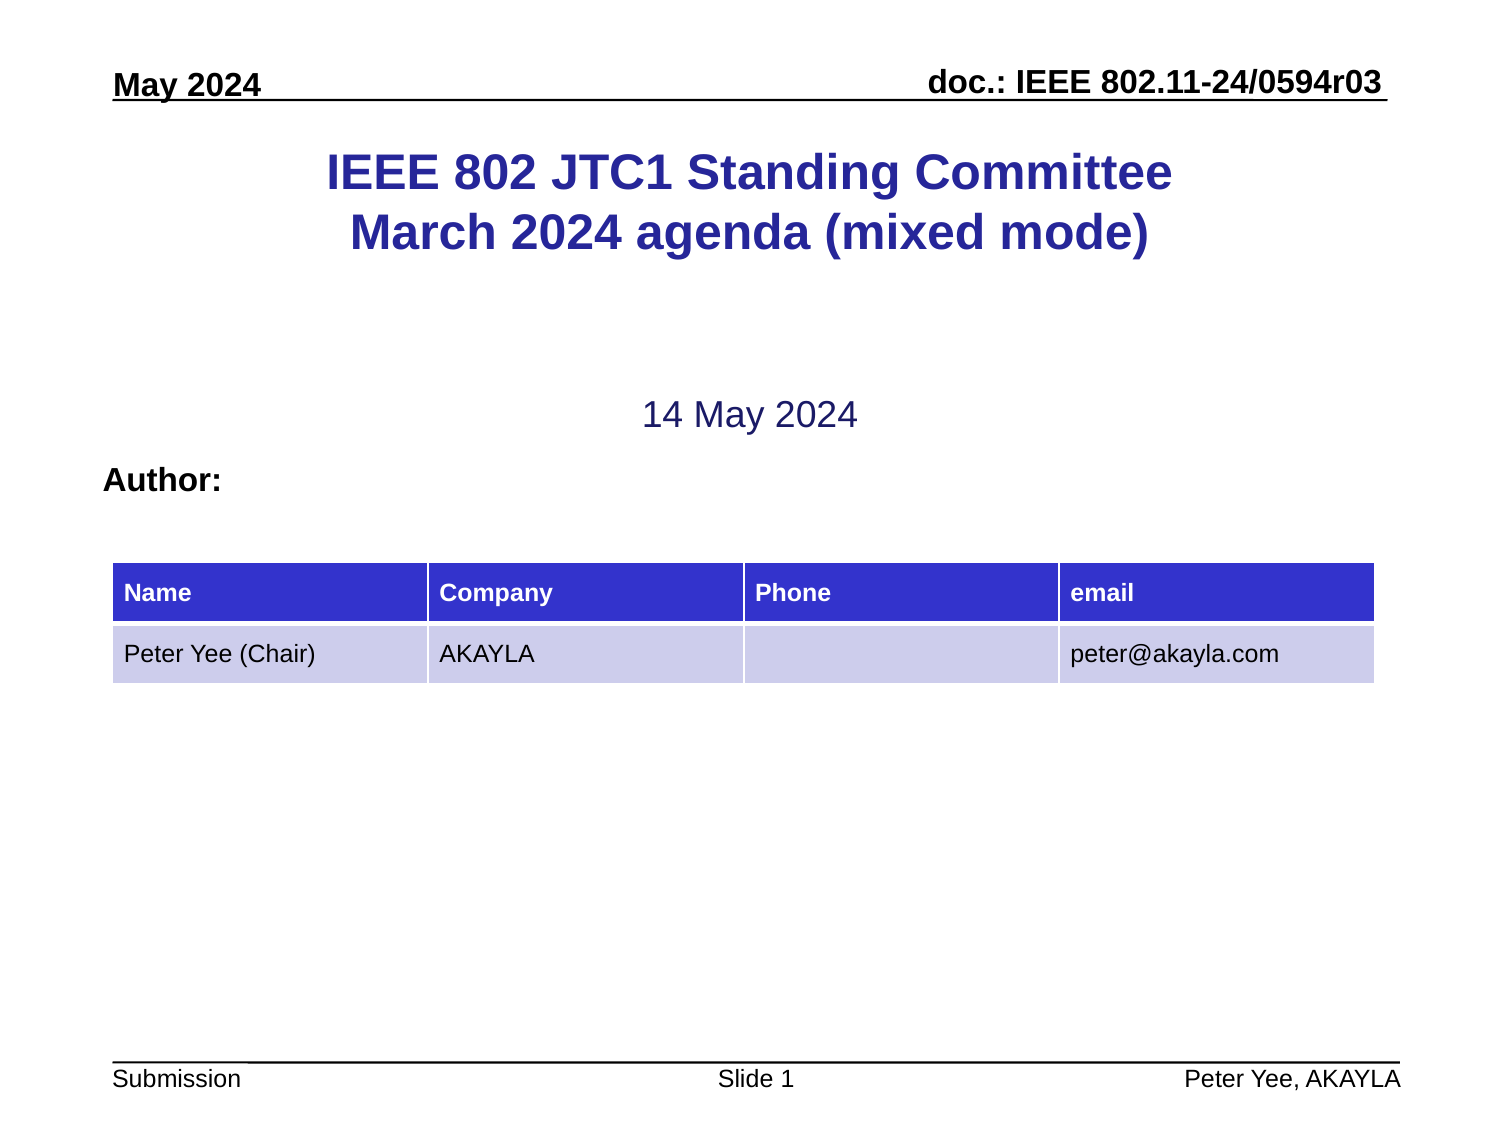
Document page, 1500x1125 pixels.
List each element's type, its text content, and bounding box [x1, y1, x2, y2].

table_cell [745, 626, 1058, 683]
title IEEE 802 JTC1 Standing Committee March 2024 agenda (mixed mode) [112, 112, 1388, 288]
footer Peter Yee, AKAYLA [1183, 1061, 1402, 1093]
text_box Author: [87, 450, 325, 513]
table_cell AKAYLA [429, 626, 743, 683]
table_header Phone [745, 563, 1058, 621]
table_cell Peter Yee (Chair) [113, 626, 427, 683]
table_cell peter@akayla.com [1060, 626, 1374, 683]
slide_number Slide 1 [709, 1061, 803, 1093]
table_header Company [429, 563, 743, 621]
list 14 May 2024 [112, 382, 1388, 445]
table_header email [1060, 563, 1374, 621]
table_header Name [113, 563, 427, 621]
